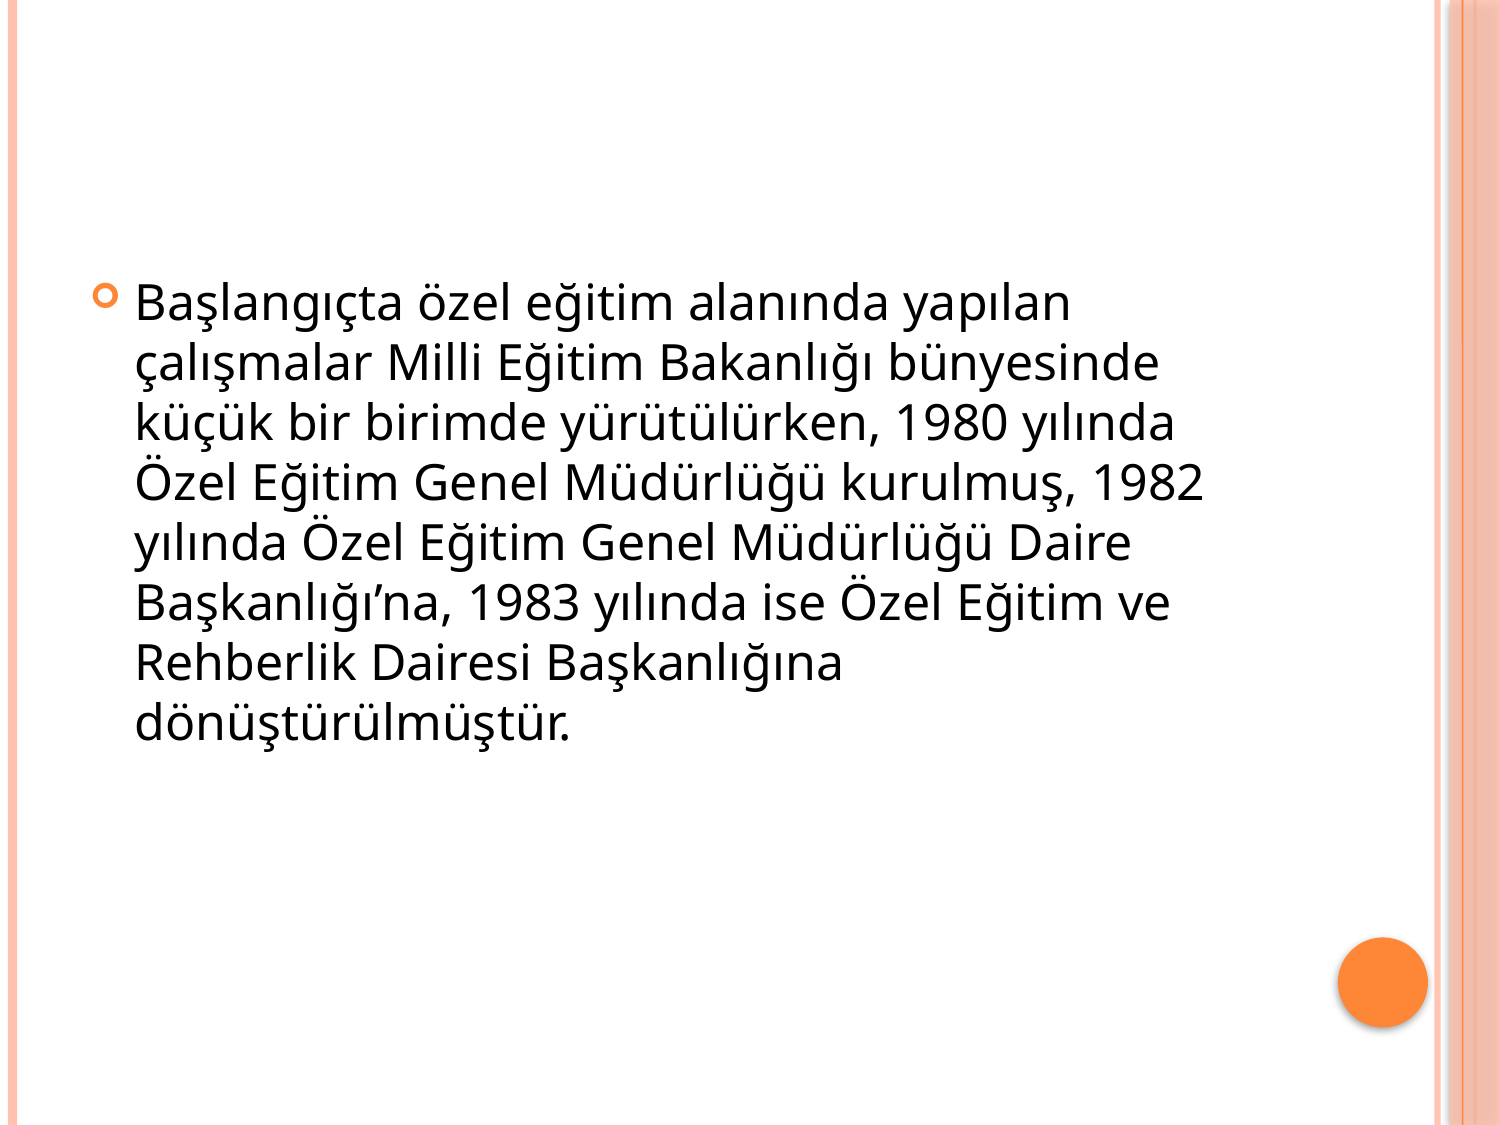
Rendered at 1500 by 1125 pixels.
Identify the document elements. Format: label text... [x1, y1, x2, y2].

list Başlangıçta özel eğitim alanında yapılan çalışmalar Milli Eğitim Bakanlığı bünyesinde küçük bir birimde yürütülürken, 1980 yılında Özel Eğitim Genel Müdürlüğü kurulmuş, 1982 yılında Özel Eğitim Genel Müdürlüğü Daire Başkanlığı’na, 1983 yılında ise Özel Eğitim ve Rehberlik Dairesi Başkanlığına dönüştürülmüştür. [75, 262, 1300, 1062]
